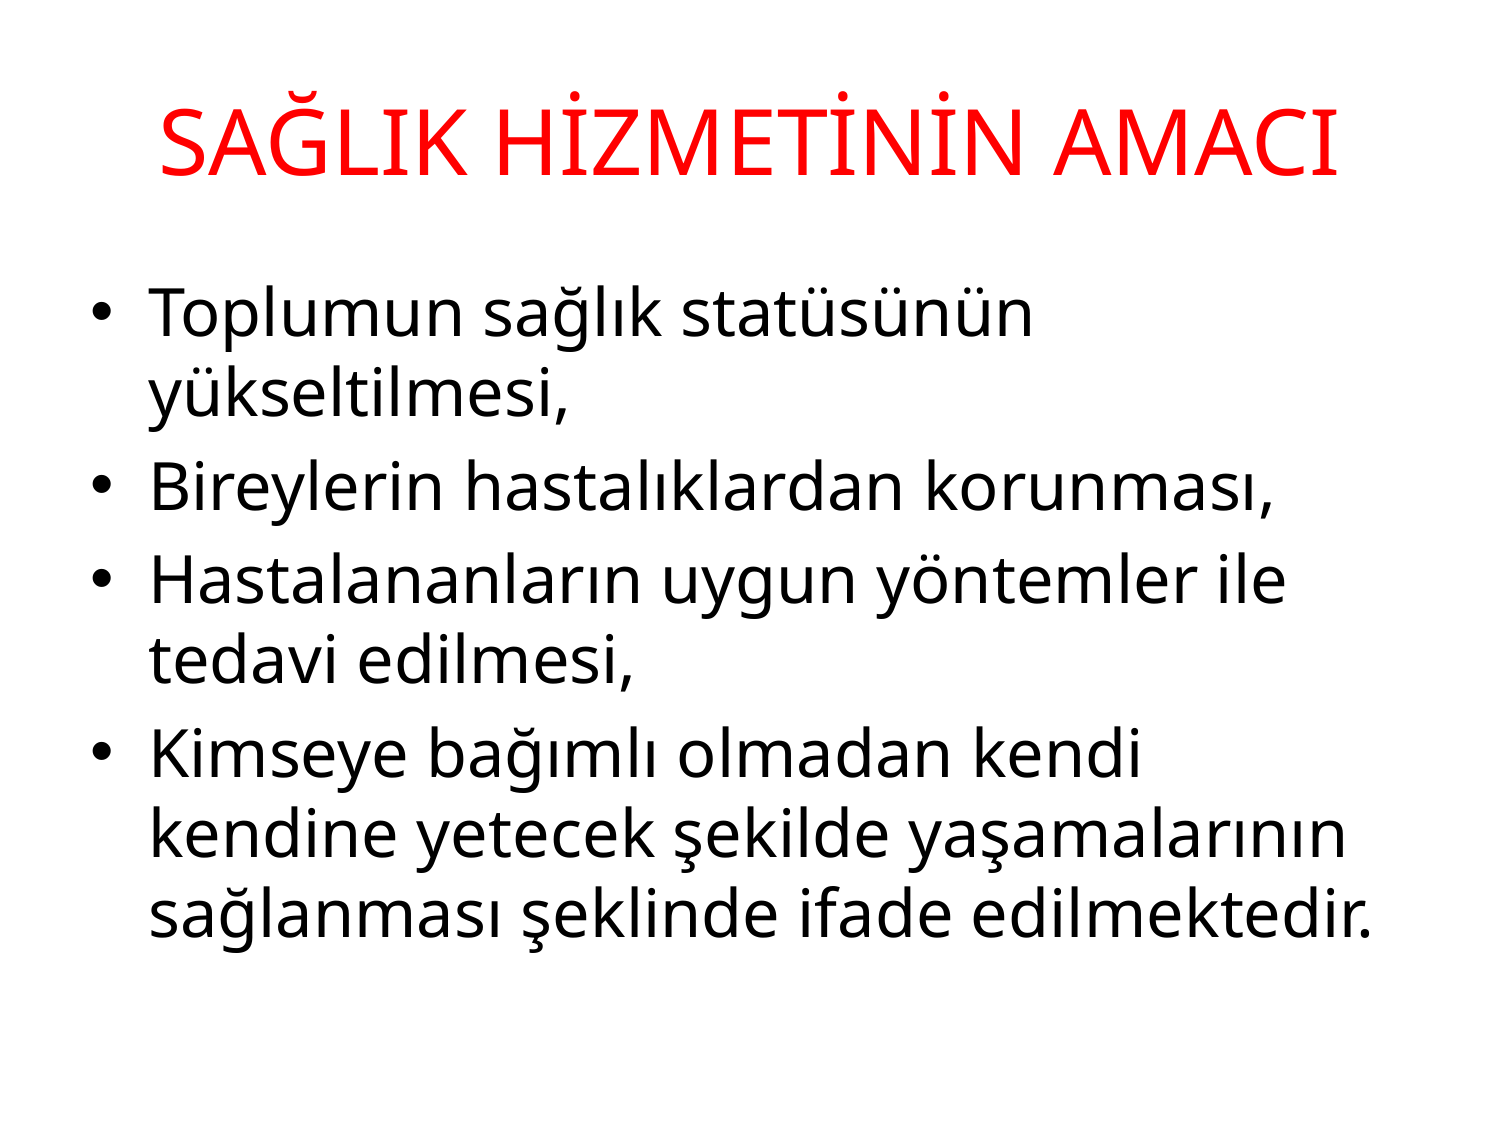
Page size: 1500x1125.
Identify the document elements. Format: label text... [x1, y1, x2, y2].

title SAĞLIK HİZMETİNİN AMACI [75, 45, 1425, 233]
list Toplumun sağlık statüsünün yükseltilmesi, Bireylerin hastalıklardan korunması, Hastalananların uygun yöntemler ile tedavi edilmesi, Kimseye bağımlı olmadan kendi kendine yetecek şekilde yaşamalarının sağlanması şeklinde ifade edilmektedir. [75, 262, 1425, 1005]
